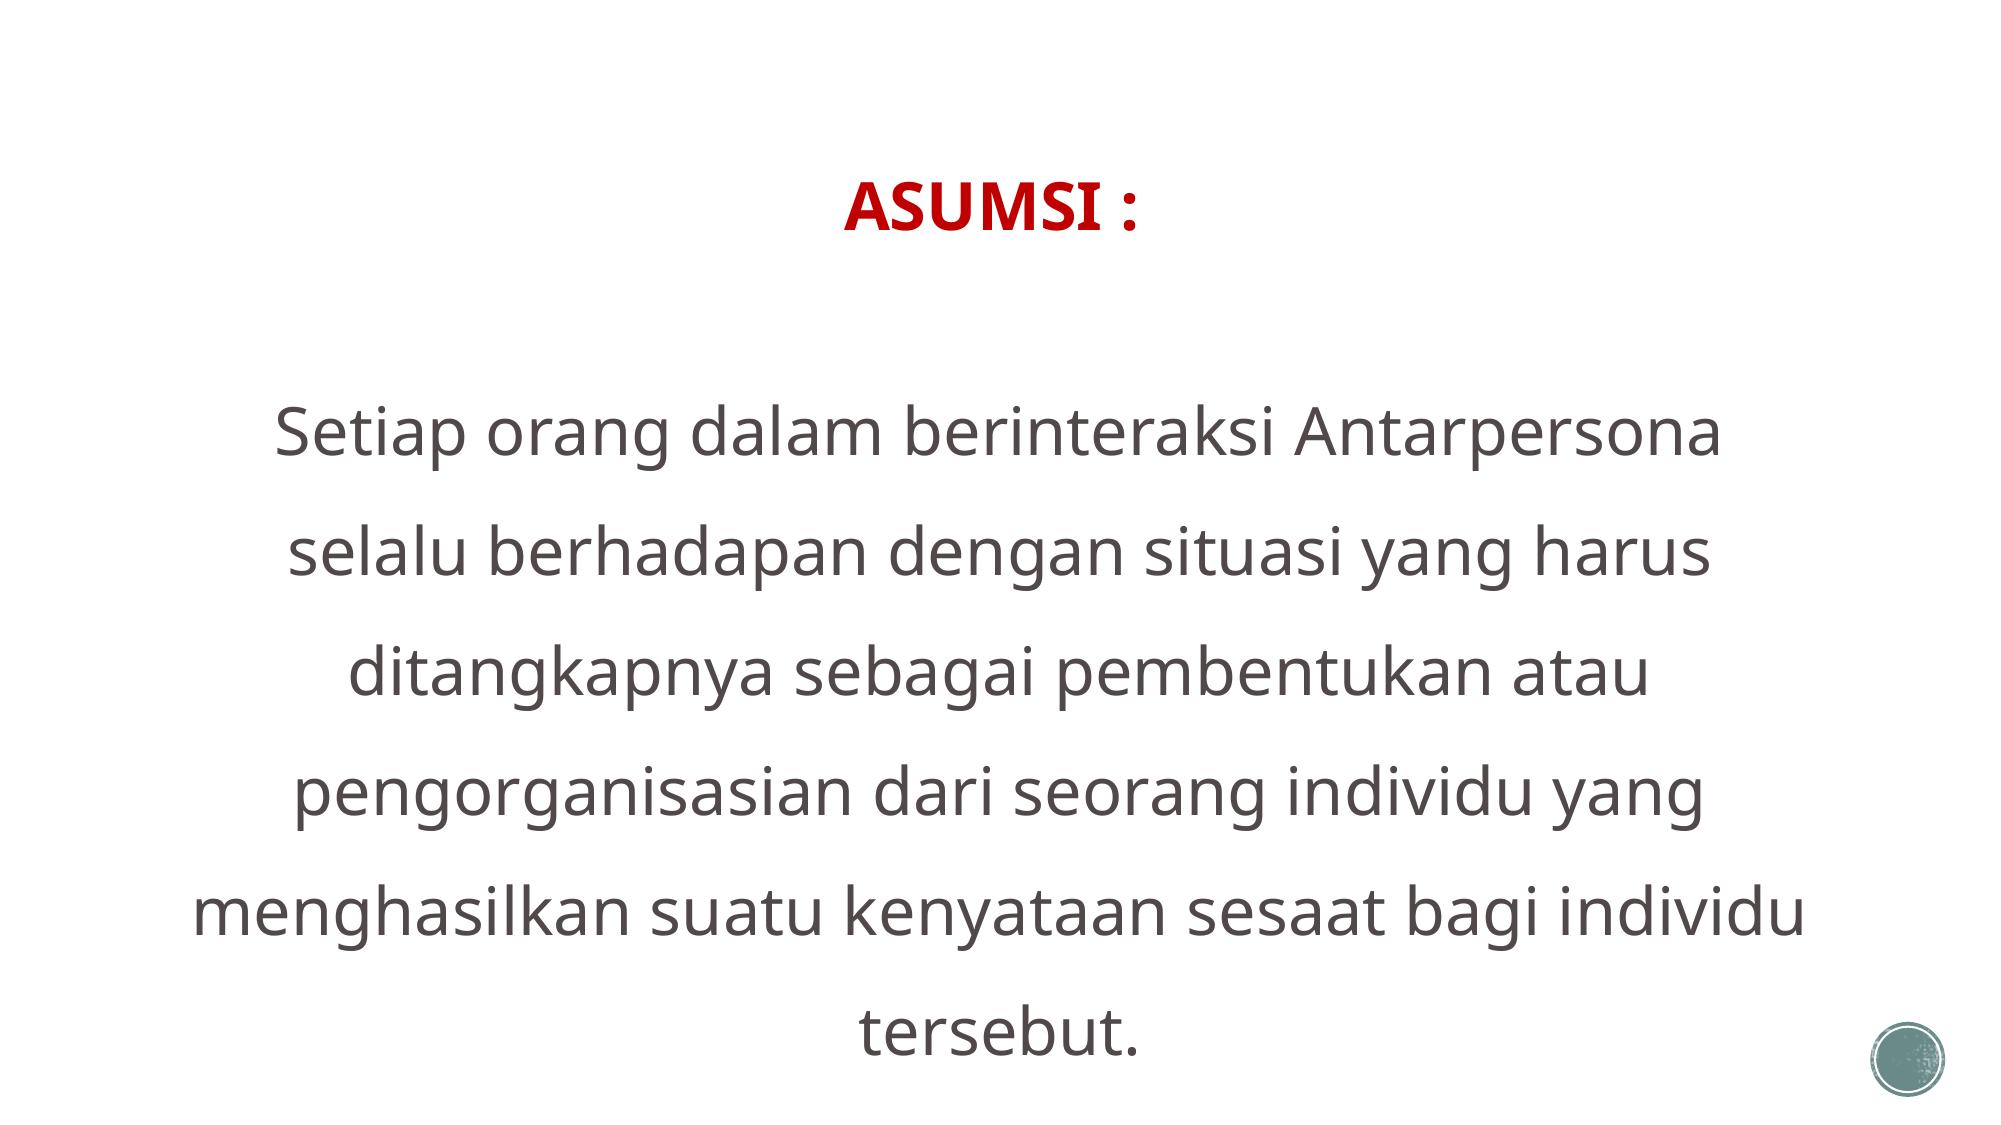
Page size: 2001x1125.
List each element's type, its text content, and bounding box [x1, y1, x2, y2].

list ASUMSI : Setiap orang dalam berinteraksi Antarpersona selalu berhadapan dengan situasi yang harus ditangkapnya sebagai pembentukan atau pengorganisasian dari seorang individu yang menghasilkan suatu kenyataan sesaat bagi individu tersebut. [175, 165, 1826, 1013]
